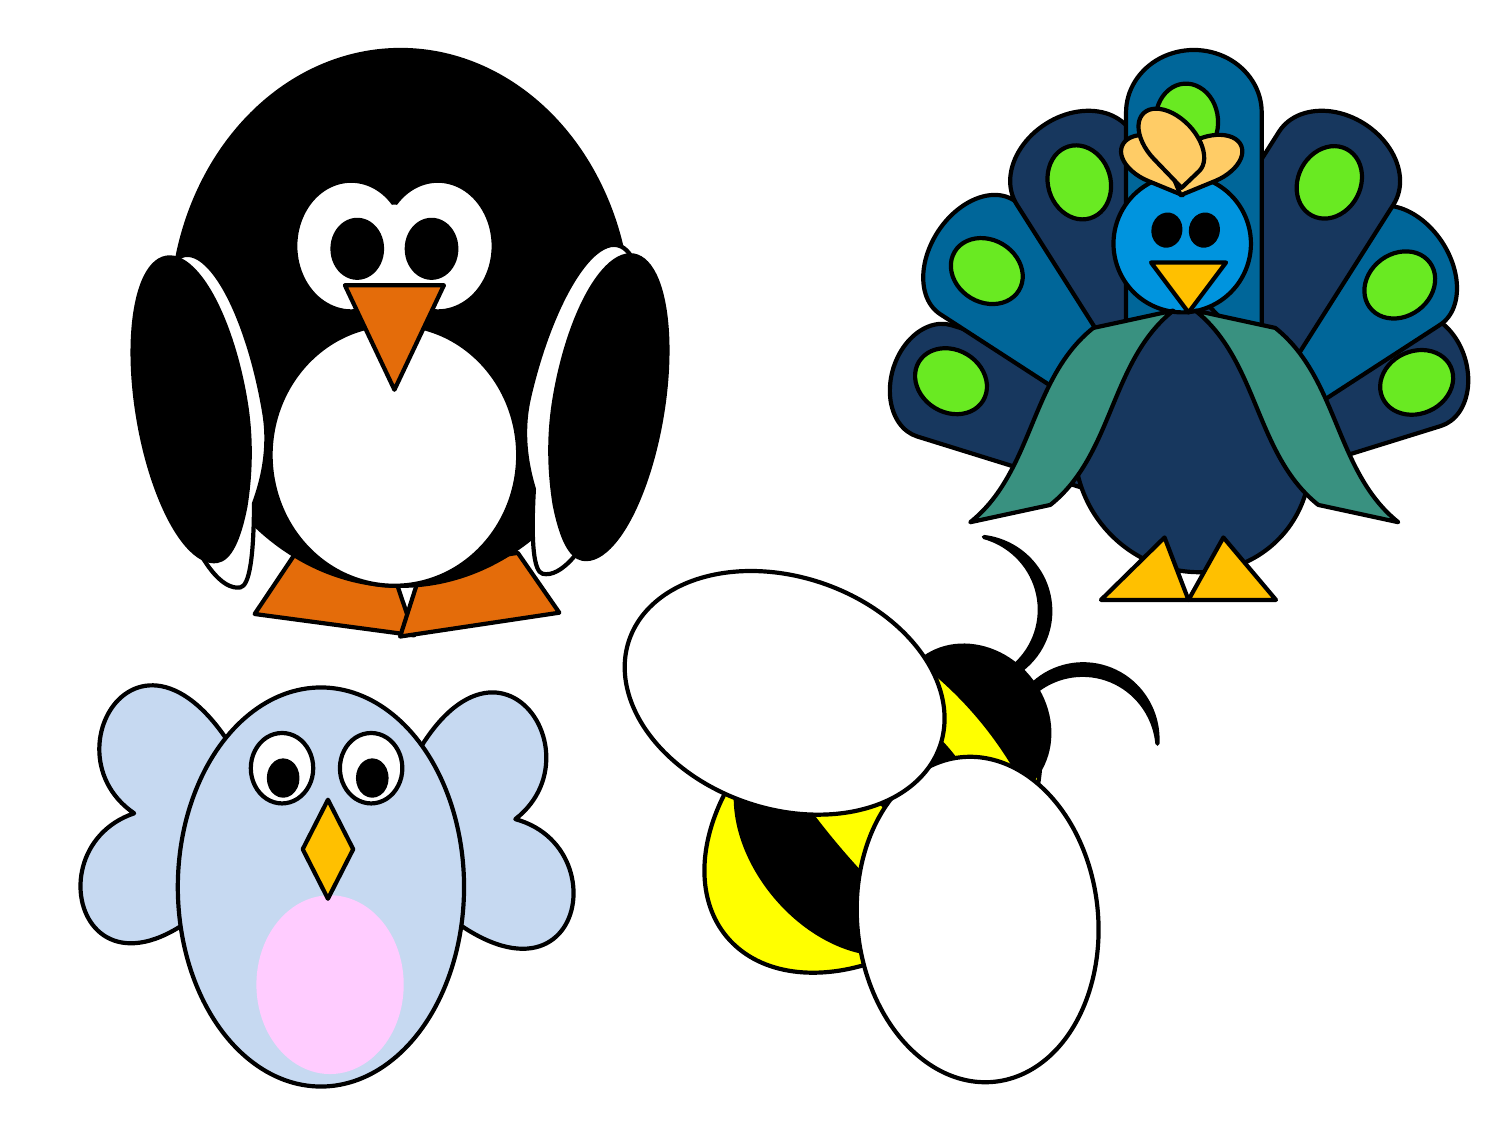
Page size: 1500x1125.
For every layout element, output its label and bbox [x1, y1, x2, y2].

text_box [887, 49, 1471, 601]
text_box [137, 49, 663, 626]
text_box [87, 687, 563, 1087]
text_box [604, 524, 1231, 1026]
